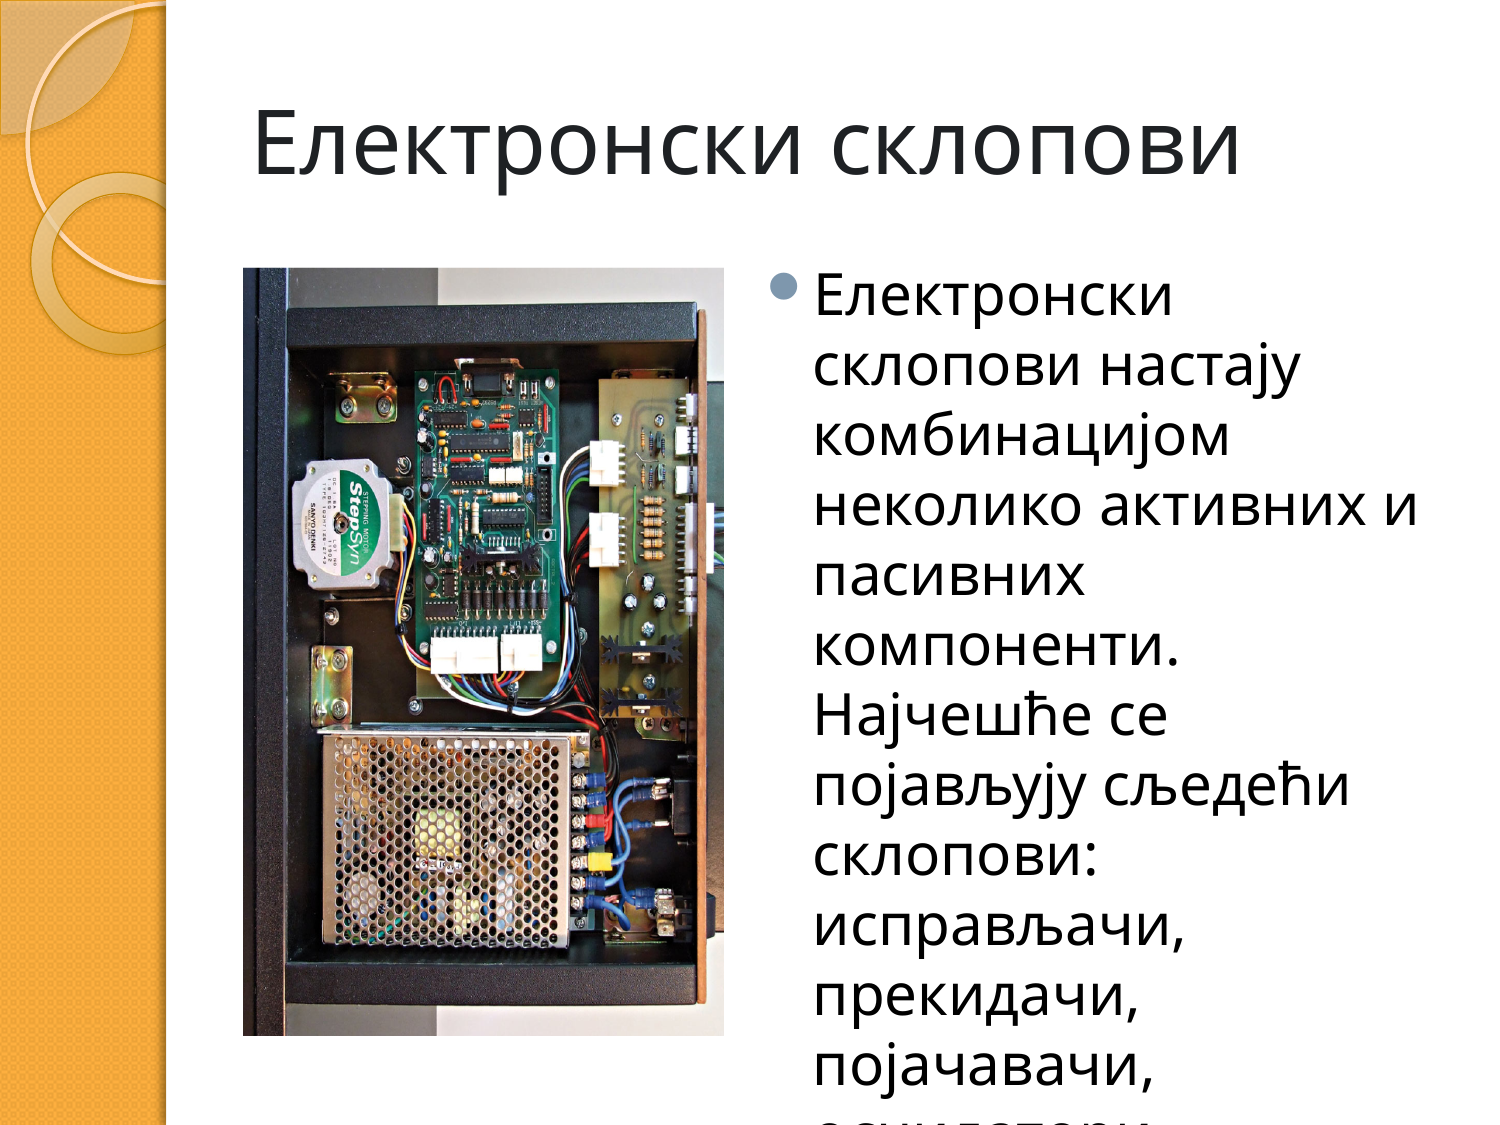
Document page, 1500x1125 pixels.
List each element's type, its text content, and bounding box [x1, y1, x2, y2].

title Електронски склопови [235, 45, 1466, 233]
picture [98, 269, 868, 1035]
list Електронски склопови настају комбинацијом неколико активних и пасивних компоненти. Најчешће се појављују сљедећи склопови: исправљачи, прекидачи, појачавачи, осцилатори, дигитални склопови. [738, 249, 1466, 1015]
